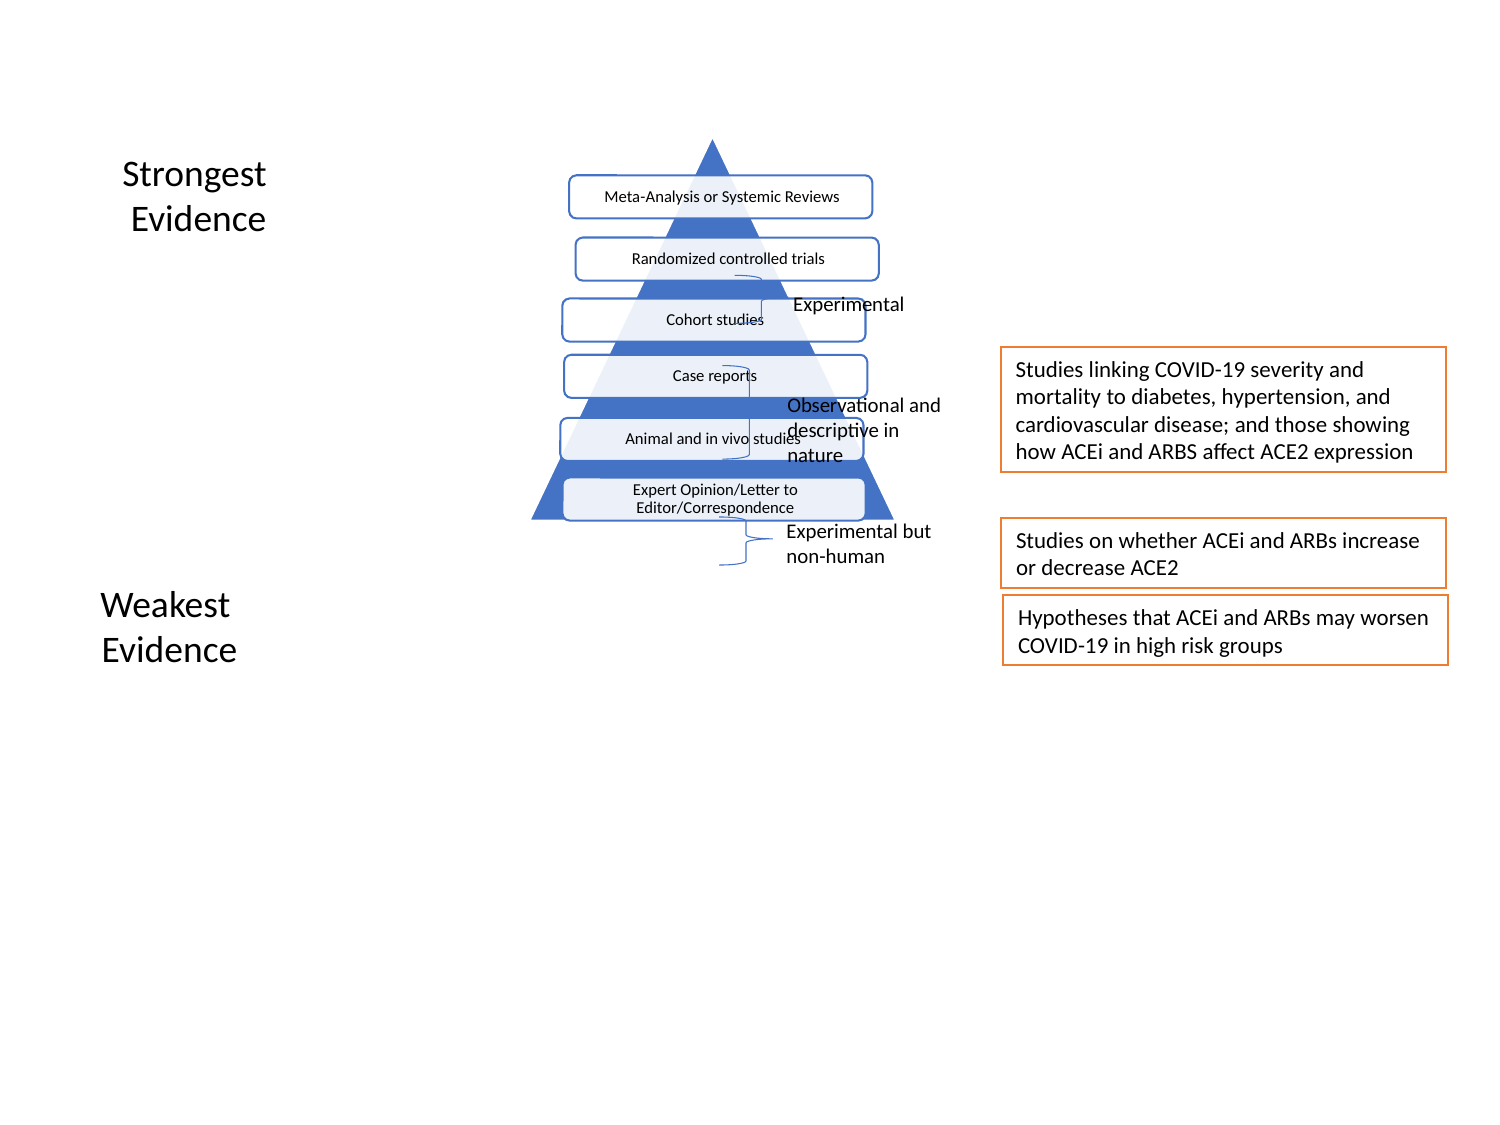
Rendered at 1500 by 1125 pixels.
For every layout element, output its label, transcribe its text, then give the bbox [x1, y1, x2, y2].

text_box Hypotheses that ACEi and ARBs may worsen COVID-19 in high risk groups [1143, 594, 1449, 666]
text_box [1147, 516, 1178, 578]
text_box Studies on whether ACEi and ARBs increase or decrease ACE2 [1143, 517, 1447, 589]
text_box Studies linking COVID-19 severity and mortality to diabetes, hypertension, and cardiovascular disease; and those showing how ACEi and ARBS affect ACE2 expression [1143, 346, 1447, 473]
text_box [0, 135, 1143, 679]
